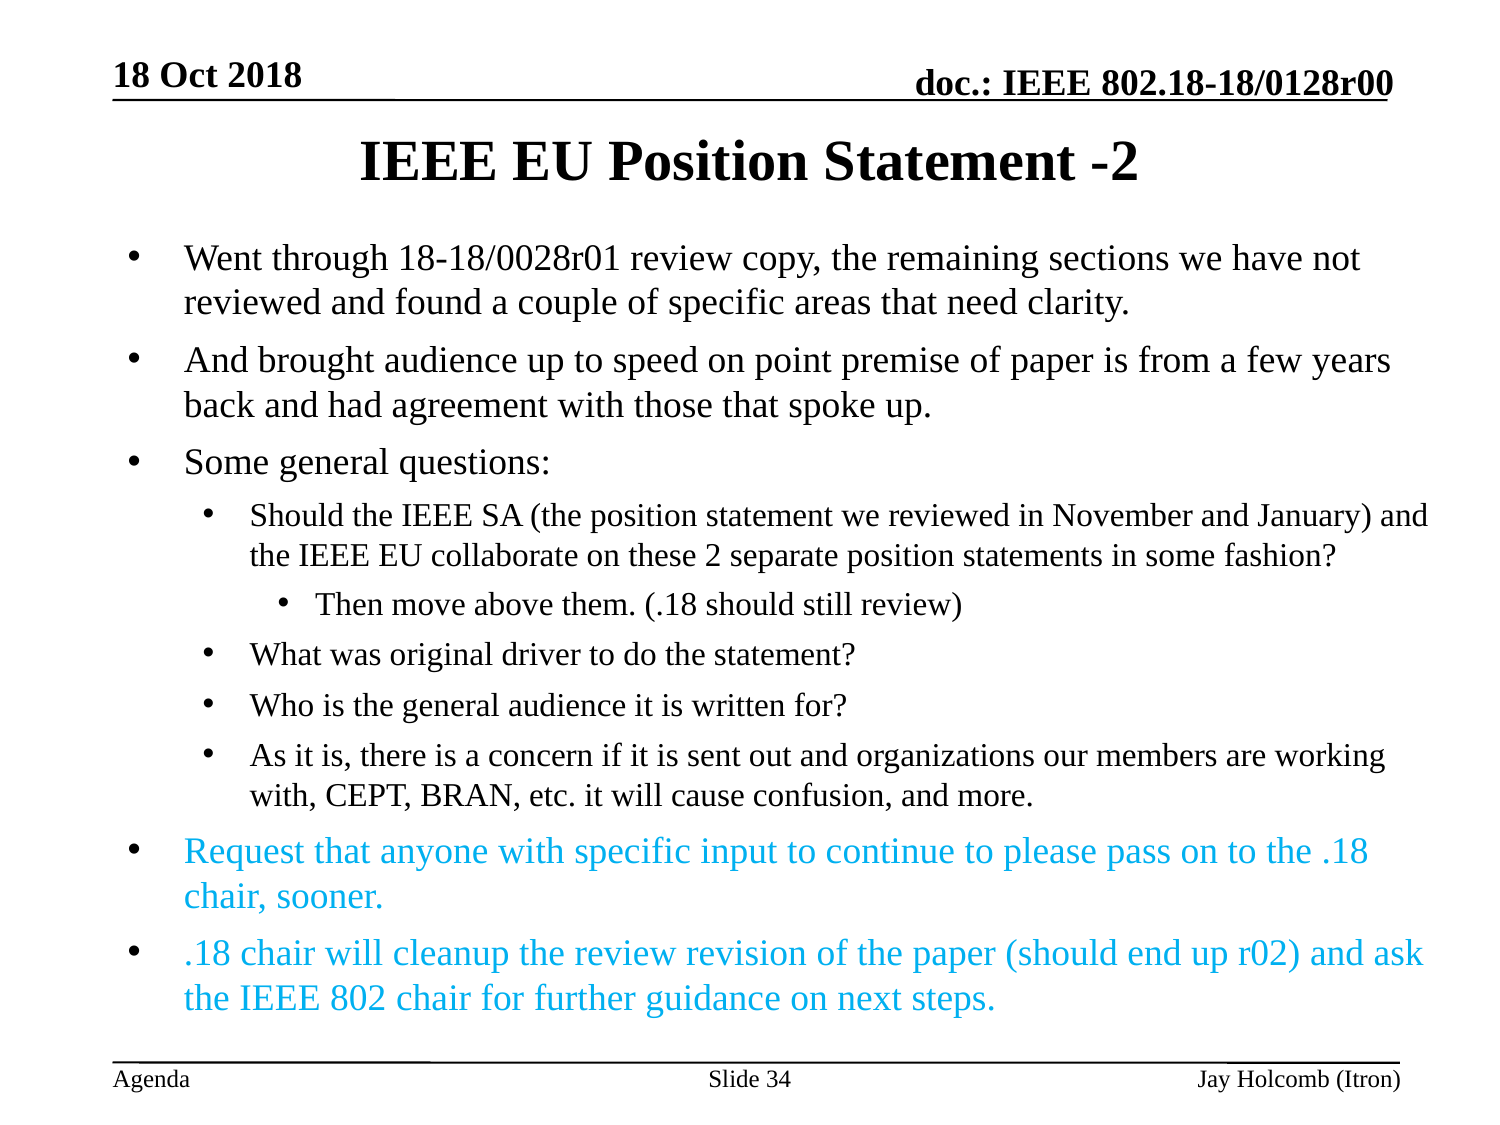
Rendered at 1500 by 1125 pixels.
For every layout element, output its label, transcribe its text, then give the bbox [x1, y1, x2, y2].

slide_number Slide 34 [699, 1061, 800, 1123]
list Went through 18-18/0028r01 review copy, the remaining sections we have not reviewed and found a couple of specific areas that need clarity. And brought audience up to speed on point premise of paper is from a few years back and had agreement with those that spoke up. Some general questions: Should the IEEE SA (the position statement we reviewed in November and January) and the IEEE EU collaborate on these 2 separate position statements in some fashion? Then move above them. (.18 should still review) What was original driver to do the statement? Who is the general audience it is written for? As it is, there is a concern if it is sent out and organizations our members are working with, CEPT, BRAN, etc. it will cause confusion, and more. Request that anyone with specific input to continue to please pass on to the .18 chair, sooner. .18 chair will cleanup the review revision of the paper (should end up r02) and ask the IEEE 802 chair for further guidance on next steps. [112, 187, 1463, 925]
footer Jay Holcomb (Itron) [878, 1061, 1402, 1093]
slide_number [112, 49, 488, 95]
title IEEE EU Position Statement -2 [112, 100, 1388, 187]
